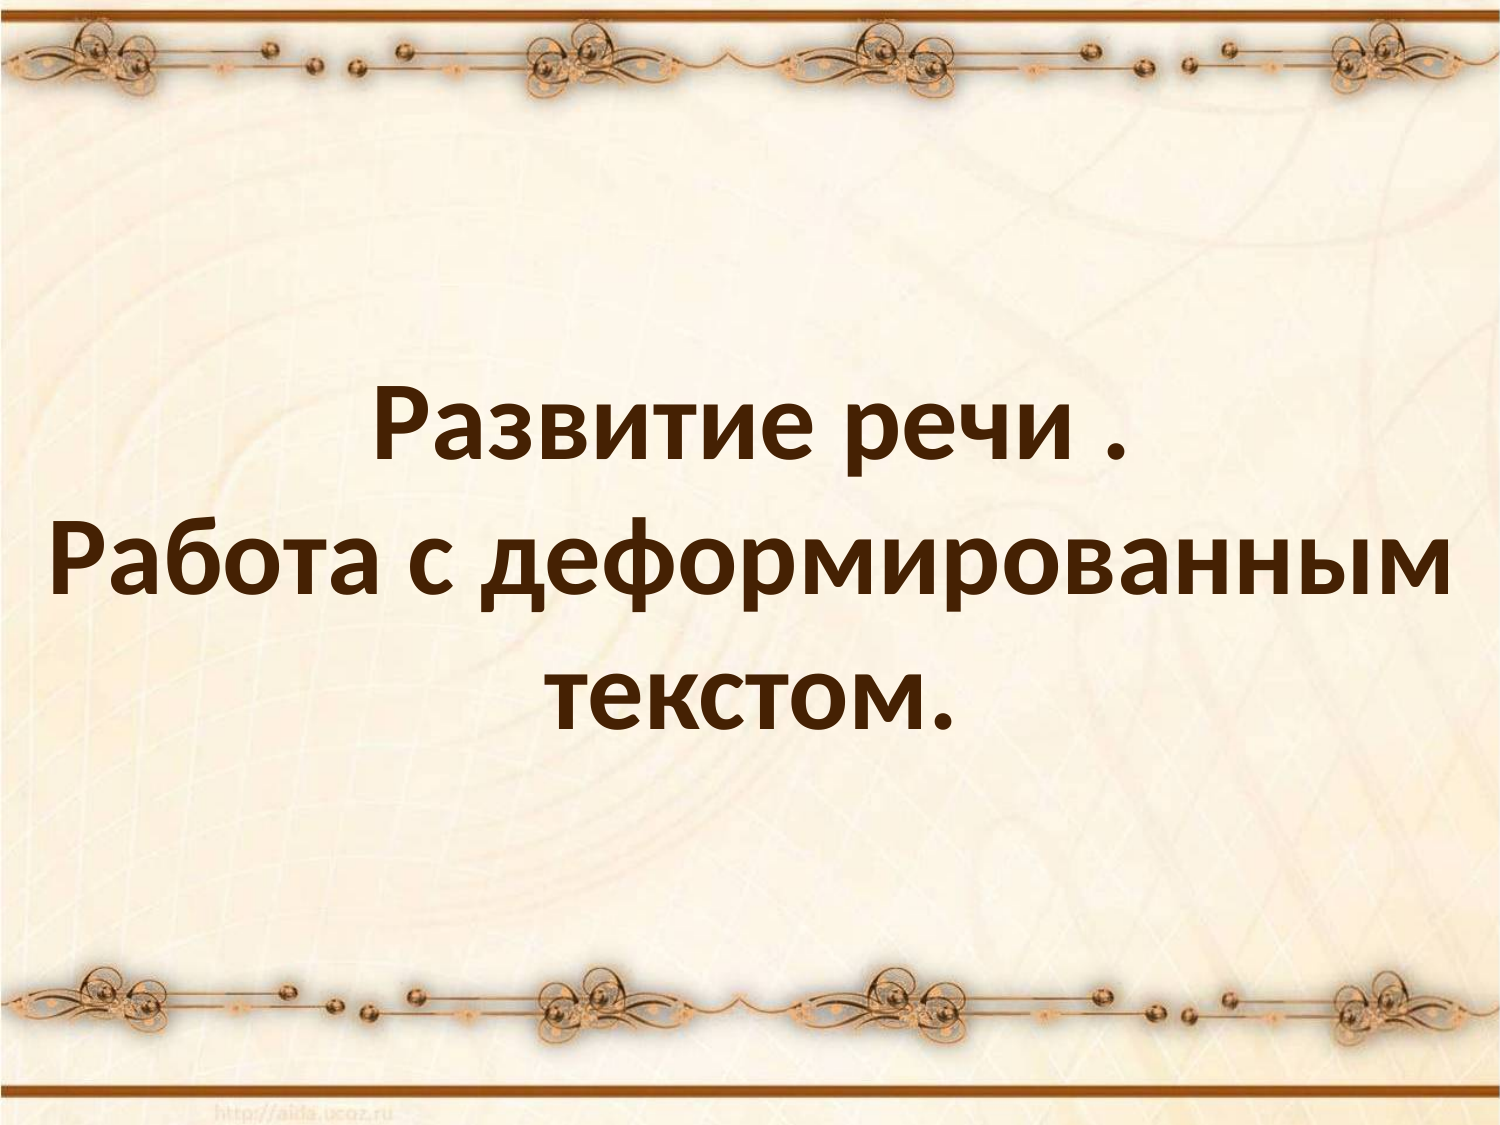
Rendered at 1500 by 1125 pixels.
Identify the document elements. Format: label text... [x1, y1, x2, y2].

picture [0, 0, 1500, 1125]
text_box Развитие речи . Работа с деформированным текстом. [7, 339, 1497, 760]
